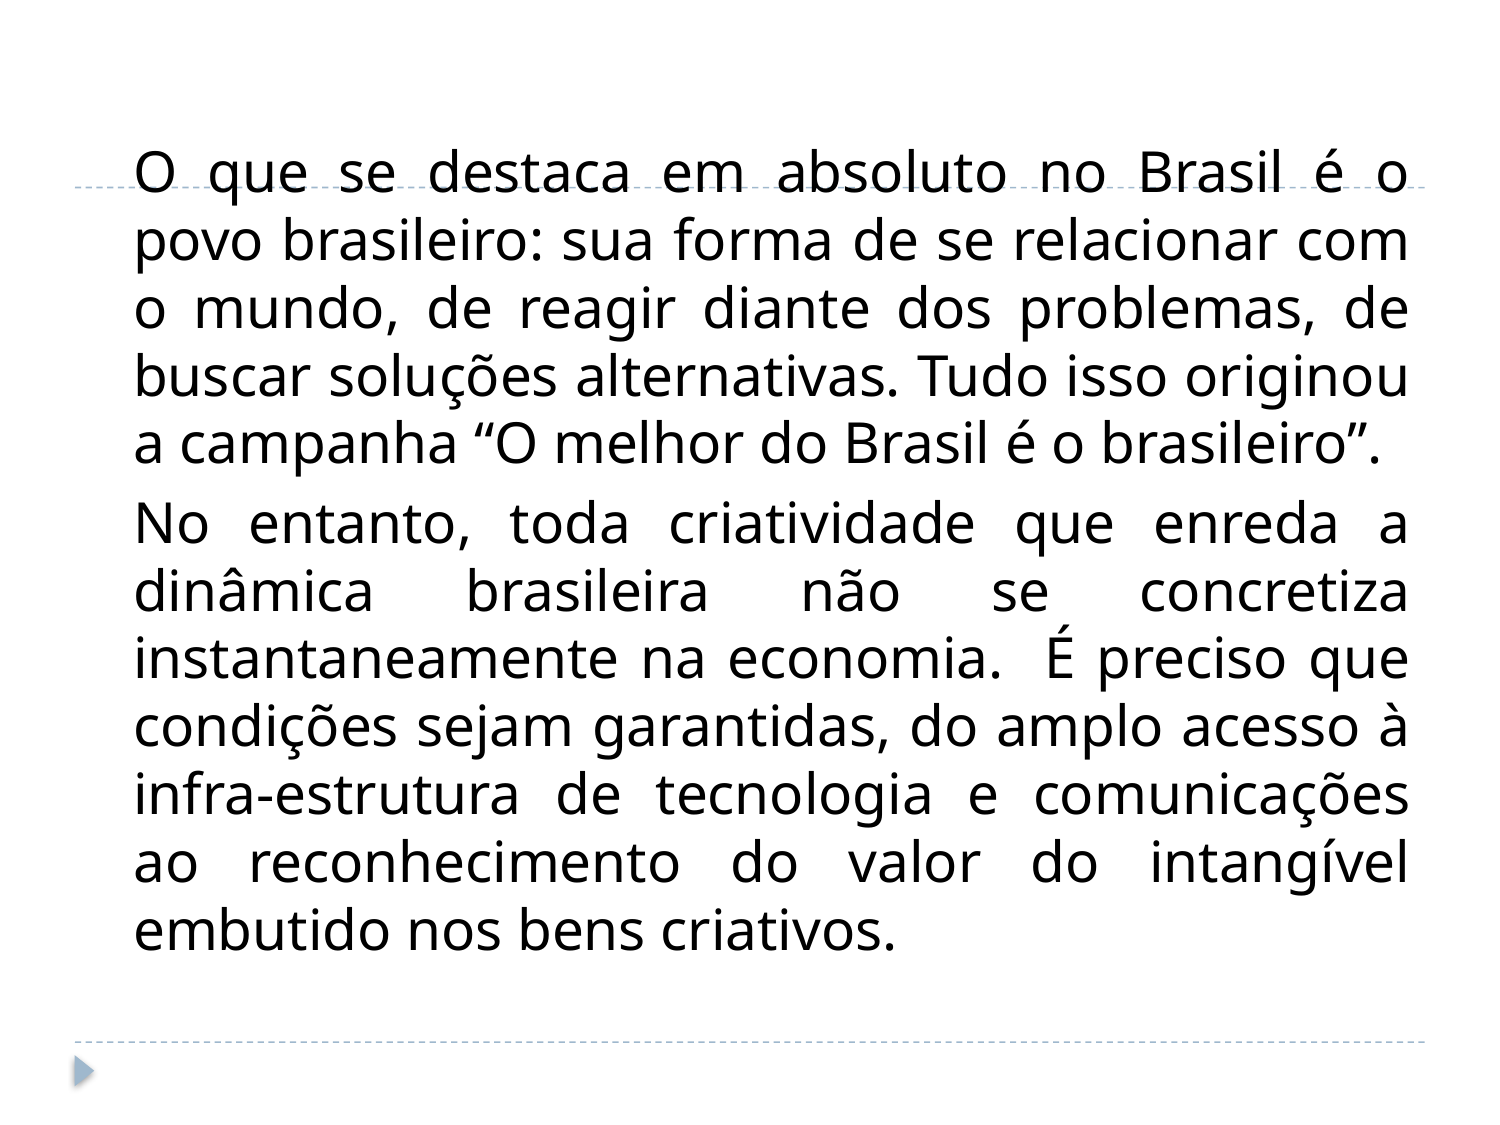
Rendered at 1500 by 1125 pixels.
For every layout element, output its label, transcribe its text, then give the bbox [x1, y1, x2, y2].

list O que se destaca em absoluto no Brasil é o povo brasileiro: sua forma de se relacionar com o mundo, de reagir diante dos problemas, de buscar soluções alternativas. Tudo isso originou a campanha “O melhor do Brasil é o brasileiro”. No entanto, toda criatividade que enreda a dinâmica brasileira não se concretiza instantaneamente na economia. É preciso que condições sejam garantidas, do amplo acesso à infra-estrutura de tecnologia e comunicações ao reconhecimento do valor do intangível embutido nos bens criativos. [75, 128, 1425, 1010]
